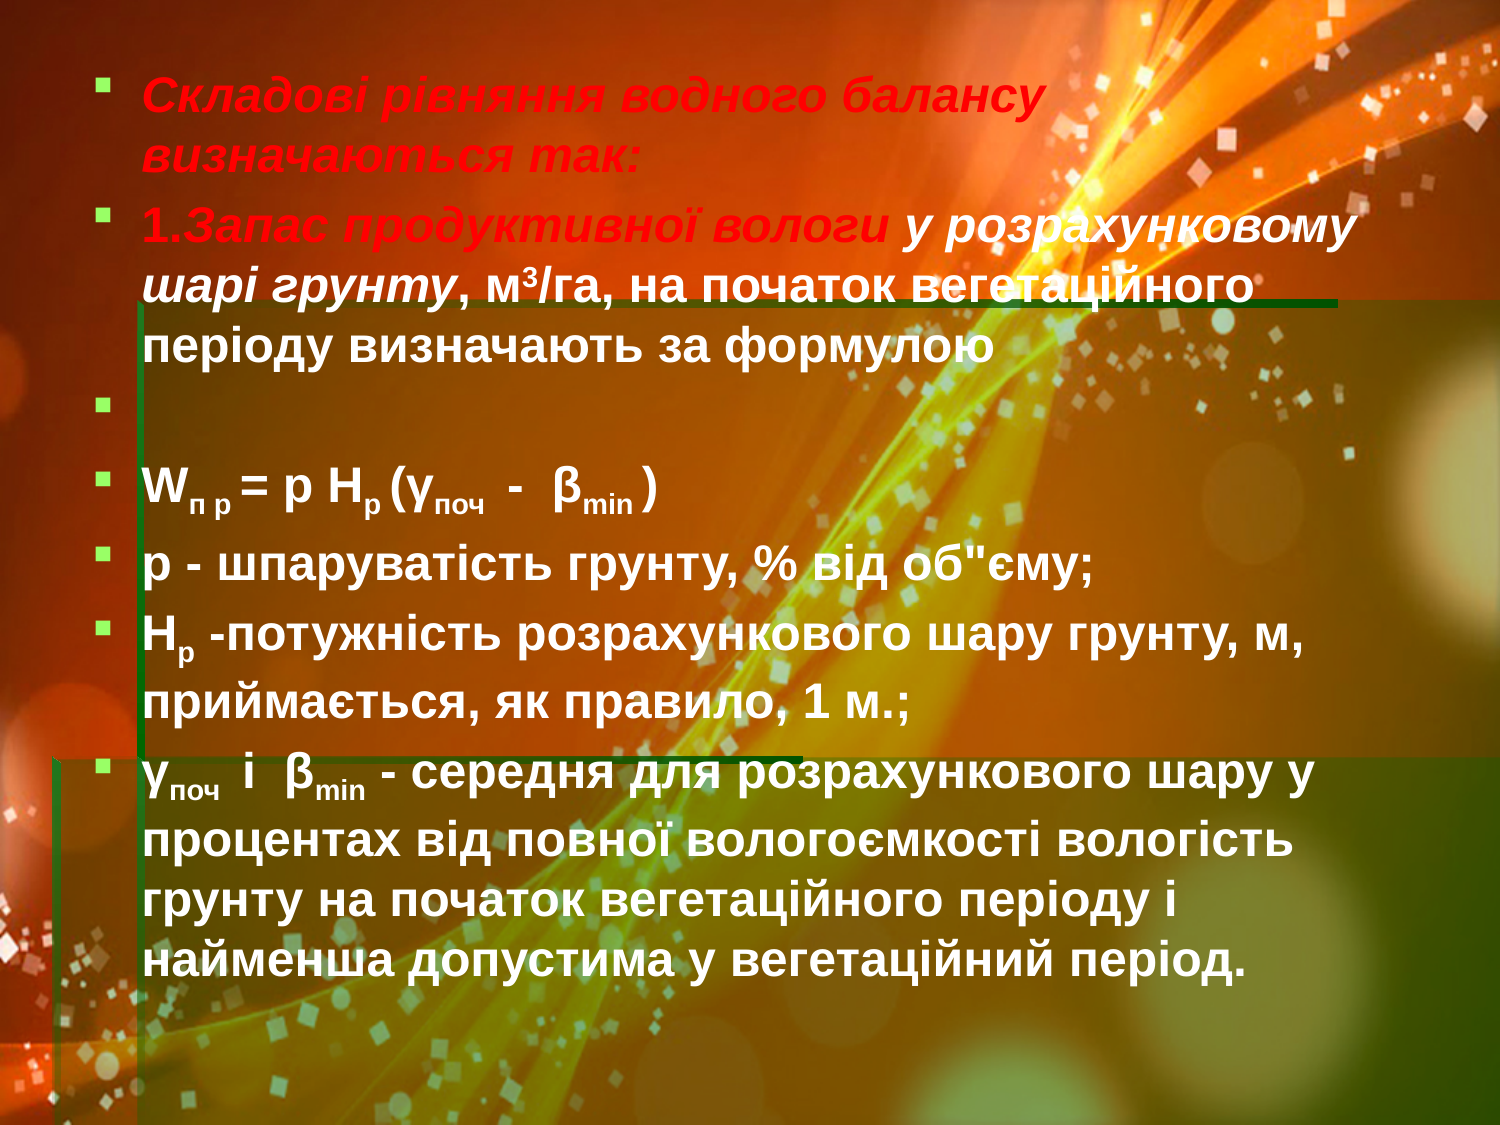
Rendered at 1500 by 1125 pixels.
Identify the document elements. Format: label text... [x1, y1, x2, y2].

picture [0, 0, 1500, 1125]
list Складові рівняння водного балансу визначаються так: 1.Запас продуктивної вологи у розрахунковому шарі грунту, м3/га, на початок вегетаційного періоду визначають за формулою Wп р = p Hp (γпоч - βmin ) р - шпаруватість грунту, % від об"єму; Hp -потужність розрахункового шару грунту, м, приймається, як правило, 1 м.; γпоч і βmin - середня для розрахункового шару у процентах від повної вологоємкості вологість грунту на початок вегетаційного періоду і найменша допустима у вегетаційний період. [76, 54, 1425, 1005]
